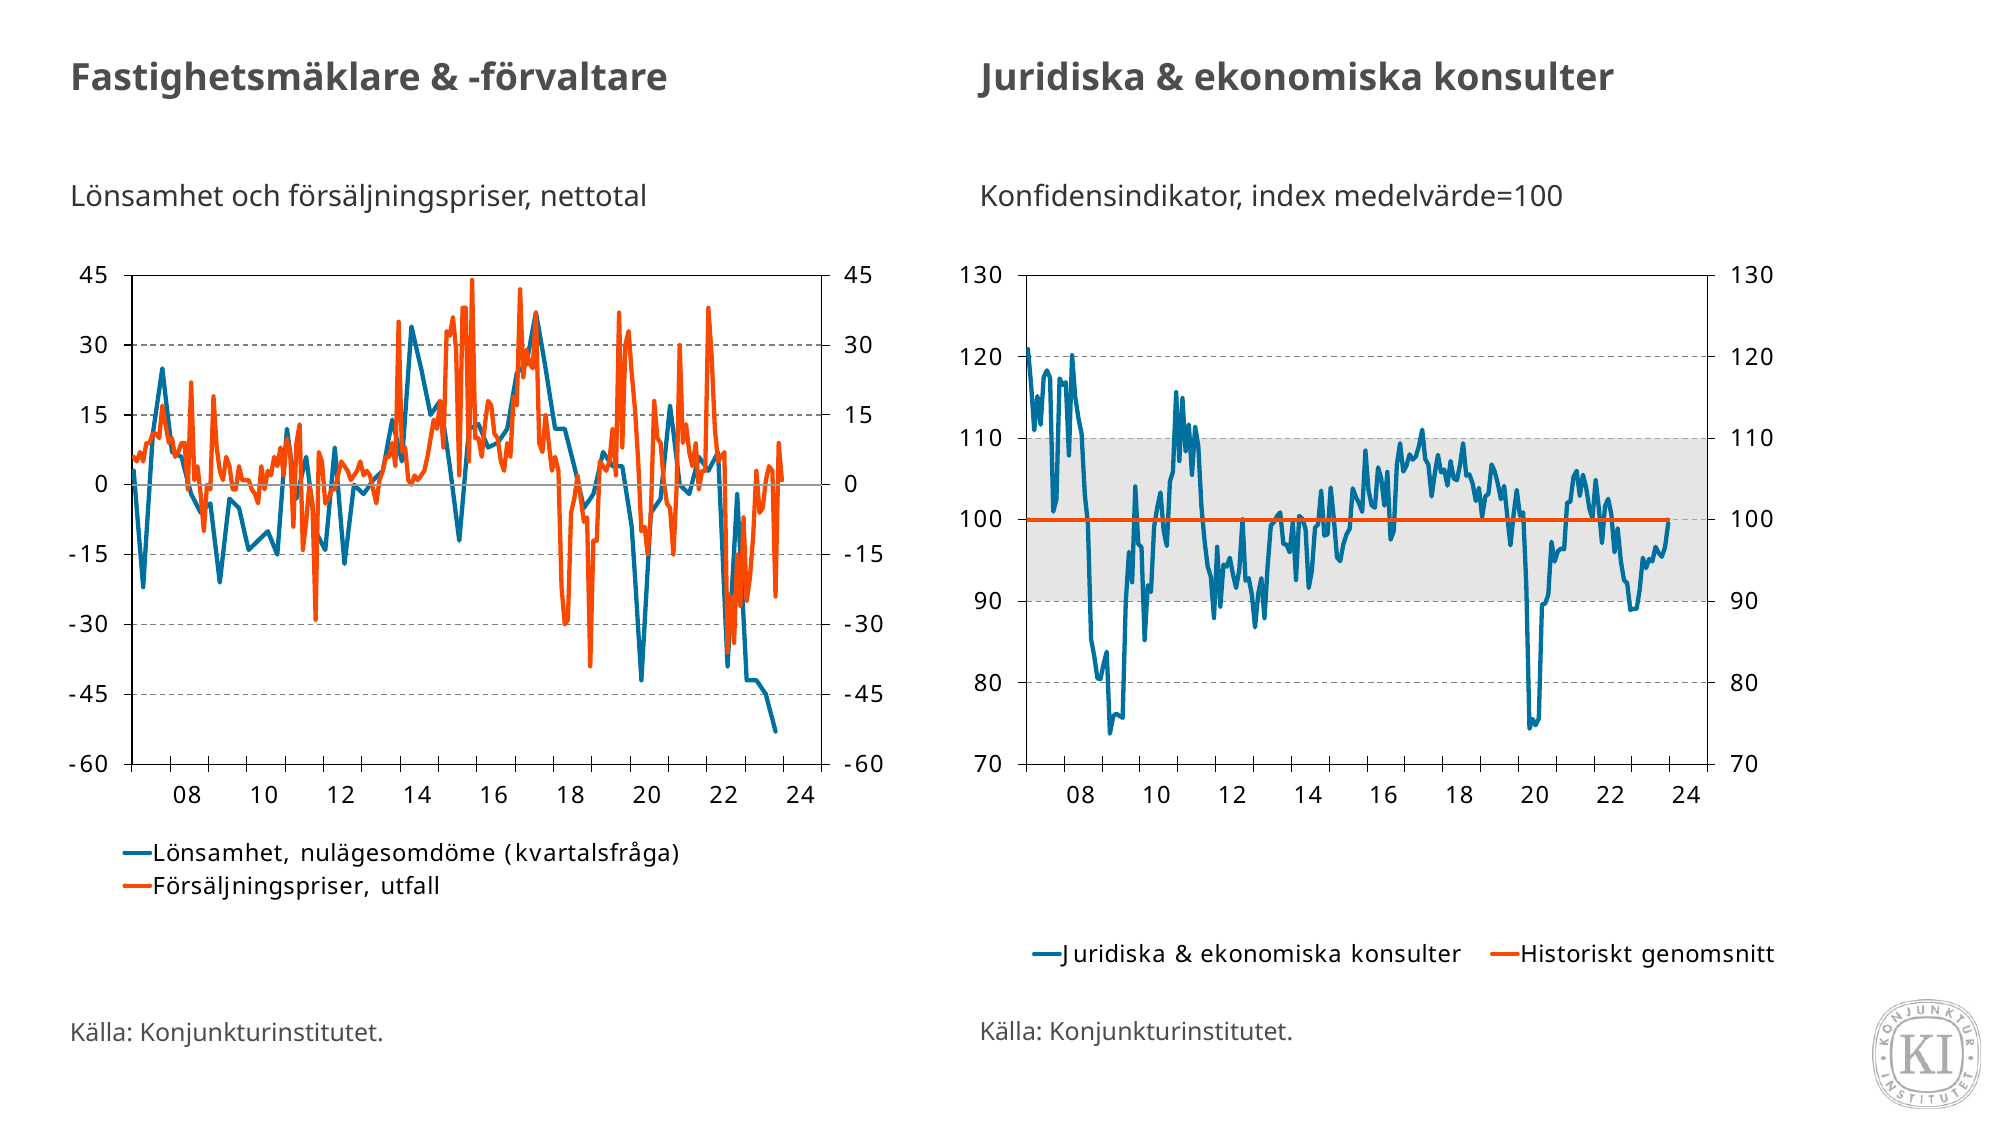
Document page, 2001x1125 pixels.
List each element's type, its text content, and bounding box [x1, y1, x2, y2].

list Källa: Konjunkturinstitutet. [964, 1008, 1848, 1106]
picture [1872, 999, 1981, 1109]
title Fastighetsmäklare & -förvaltare [55, 45, 938, 128]
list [51, 249, 939, 908]
subtitle Källa: Konjunkturinstitutet. [55, 1008, 938, 1106]
list Juridiska & ekonomiska konsulter [965, 45, 1849, 129]
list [941, 249, 1829, 981]
list Lönsamhet och försäljningspriser, nettotal [55, 137, 938, 220]
list Konfidensindikator, index medelvärde=100 [964, 137, 1848, 220]
